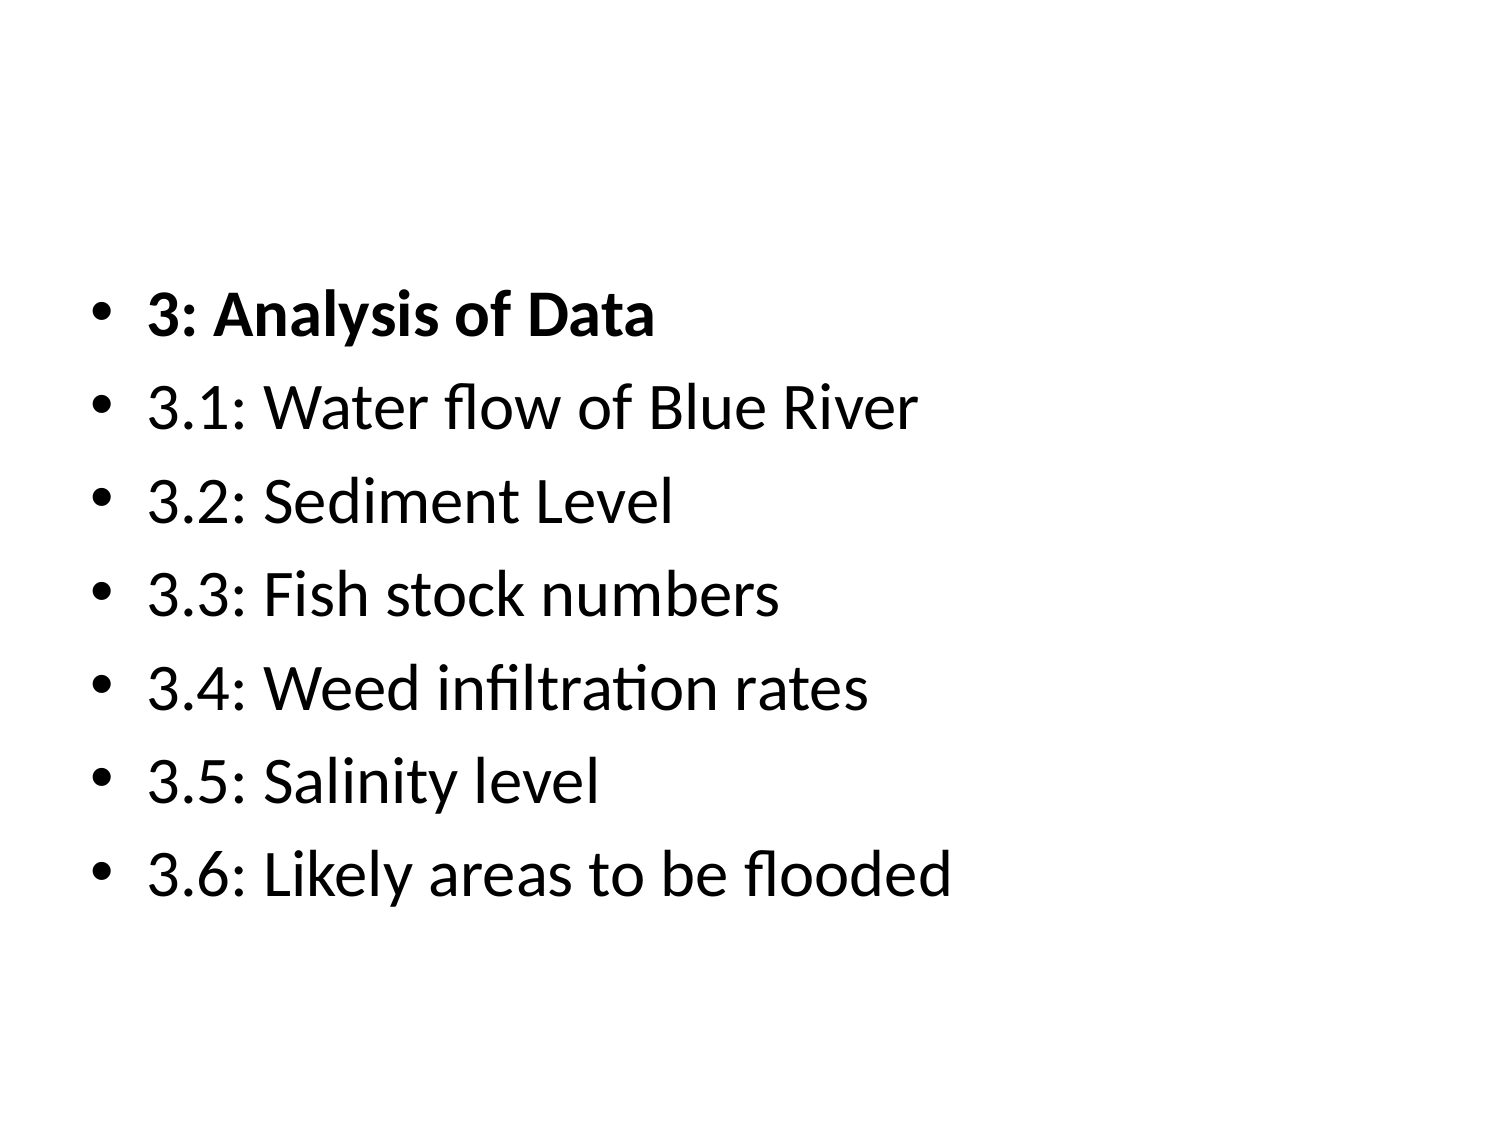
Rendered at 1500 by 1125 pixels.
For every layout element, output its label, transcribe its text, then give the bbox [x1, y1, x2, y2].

list 3: Analysis of Data 3.1: Water flow of Blue River 3.2: Sediment Level 3.3: Fish stock numbers 3.4: Weed infiltration rates 3.5: Salinity level 3.6: Likely areas to be flooded [75, 262, 1425, 1005]
